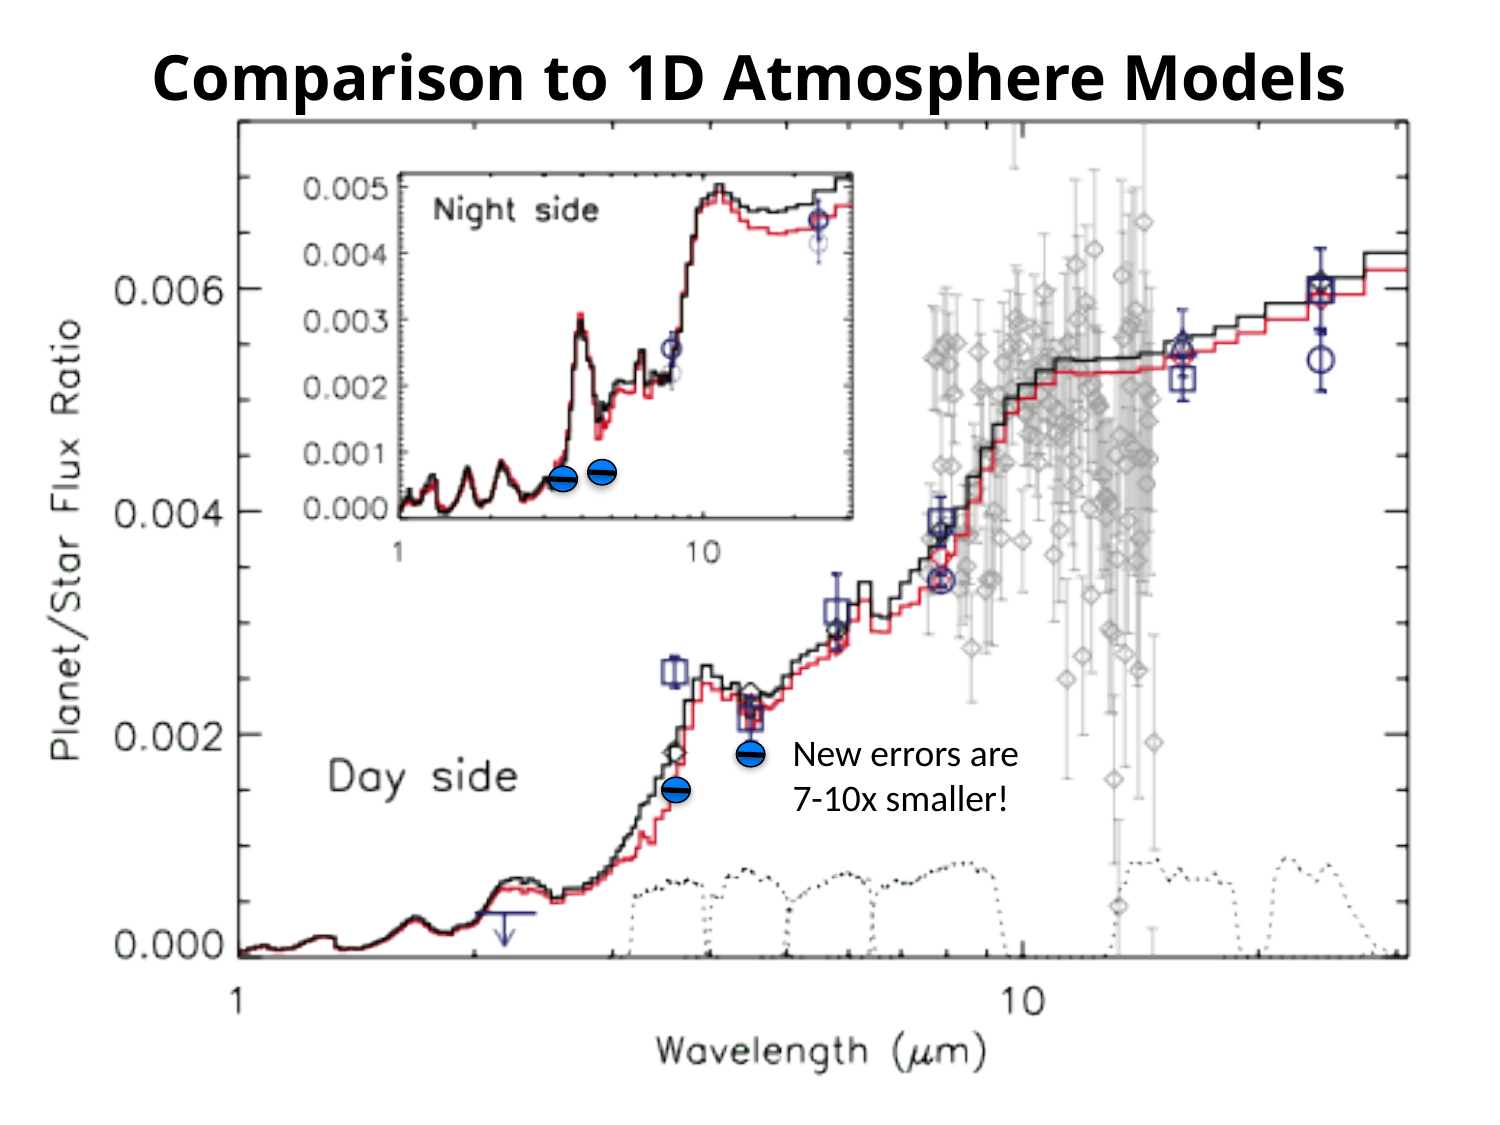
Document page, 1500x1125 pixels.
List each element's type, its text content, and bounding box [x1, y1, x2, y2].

picture [19, 70, 1482, 1115]
title Comparison to 1D Atmosphere Models [75, 21, 1425, 69]
